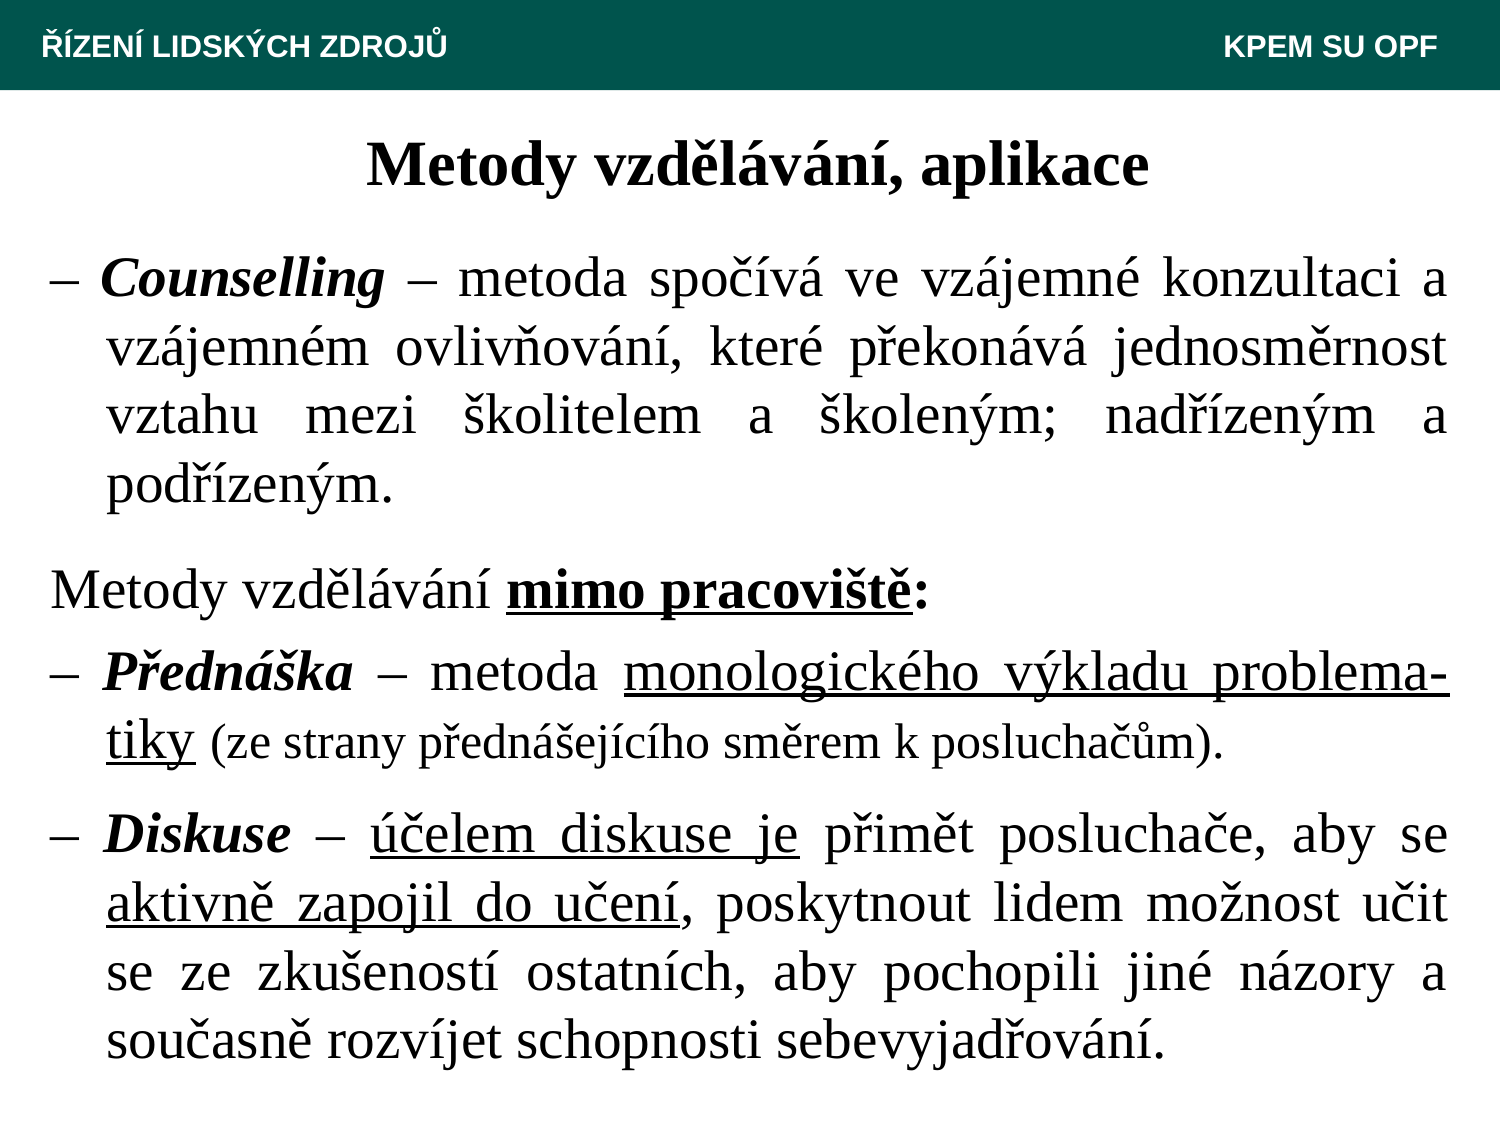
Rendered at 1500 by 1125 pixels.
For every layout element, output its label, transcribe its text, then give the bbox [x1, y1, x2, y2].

list – Counselling – metoda spočívá ve vzájemné konzultaci a vzájemném ovlivňování, které překonává jednosměrnost vztahu mezi školitelem a školeným; nadřízeným a podřízeným. Metody vzdělávání mimo pracoviště: – Přednáška – metoda monologického výkladu problema-tiky (ze strany přednášejícího směrem k posluchačům). – Diskuse – účelem diskuse je přimět posluchače, aby se aktivně zapojil do učení, poskytnout lidem možnost učit se ze zkušeností ostatních, aby pochopili jiné názory a současně rozvíjet schopnosti sebevyjadřování. [34, 231, 1466, 1091]
title Metody vzdělávání, aplikace [58, 99, 1459, 221]
text_box ŘÍZENÍ LIDSKÝCH ZDROJŮ KPEM SU OPF [0, 0, 1500, 92]
